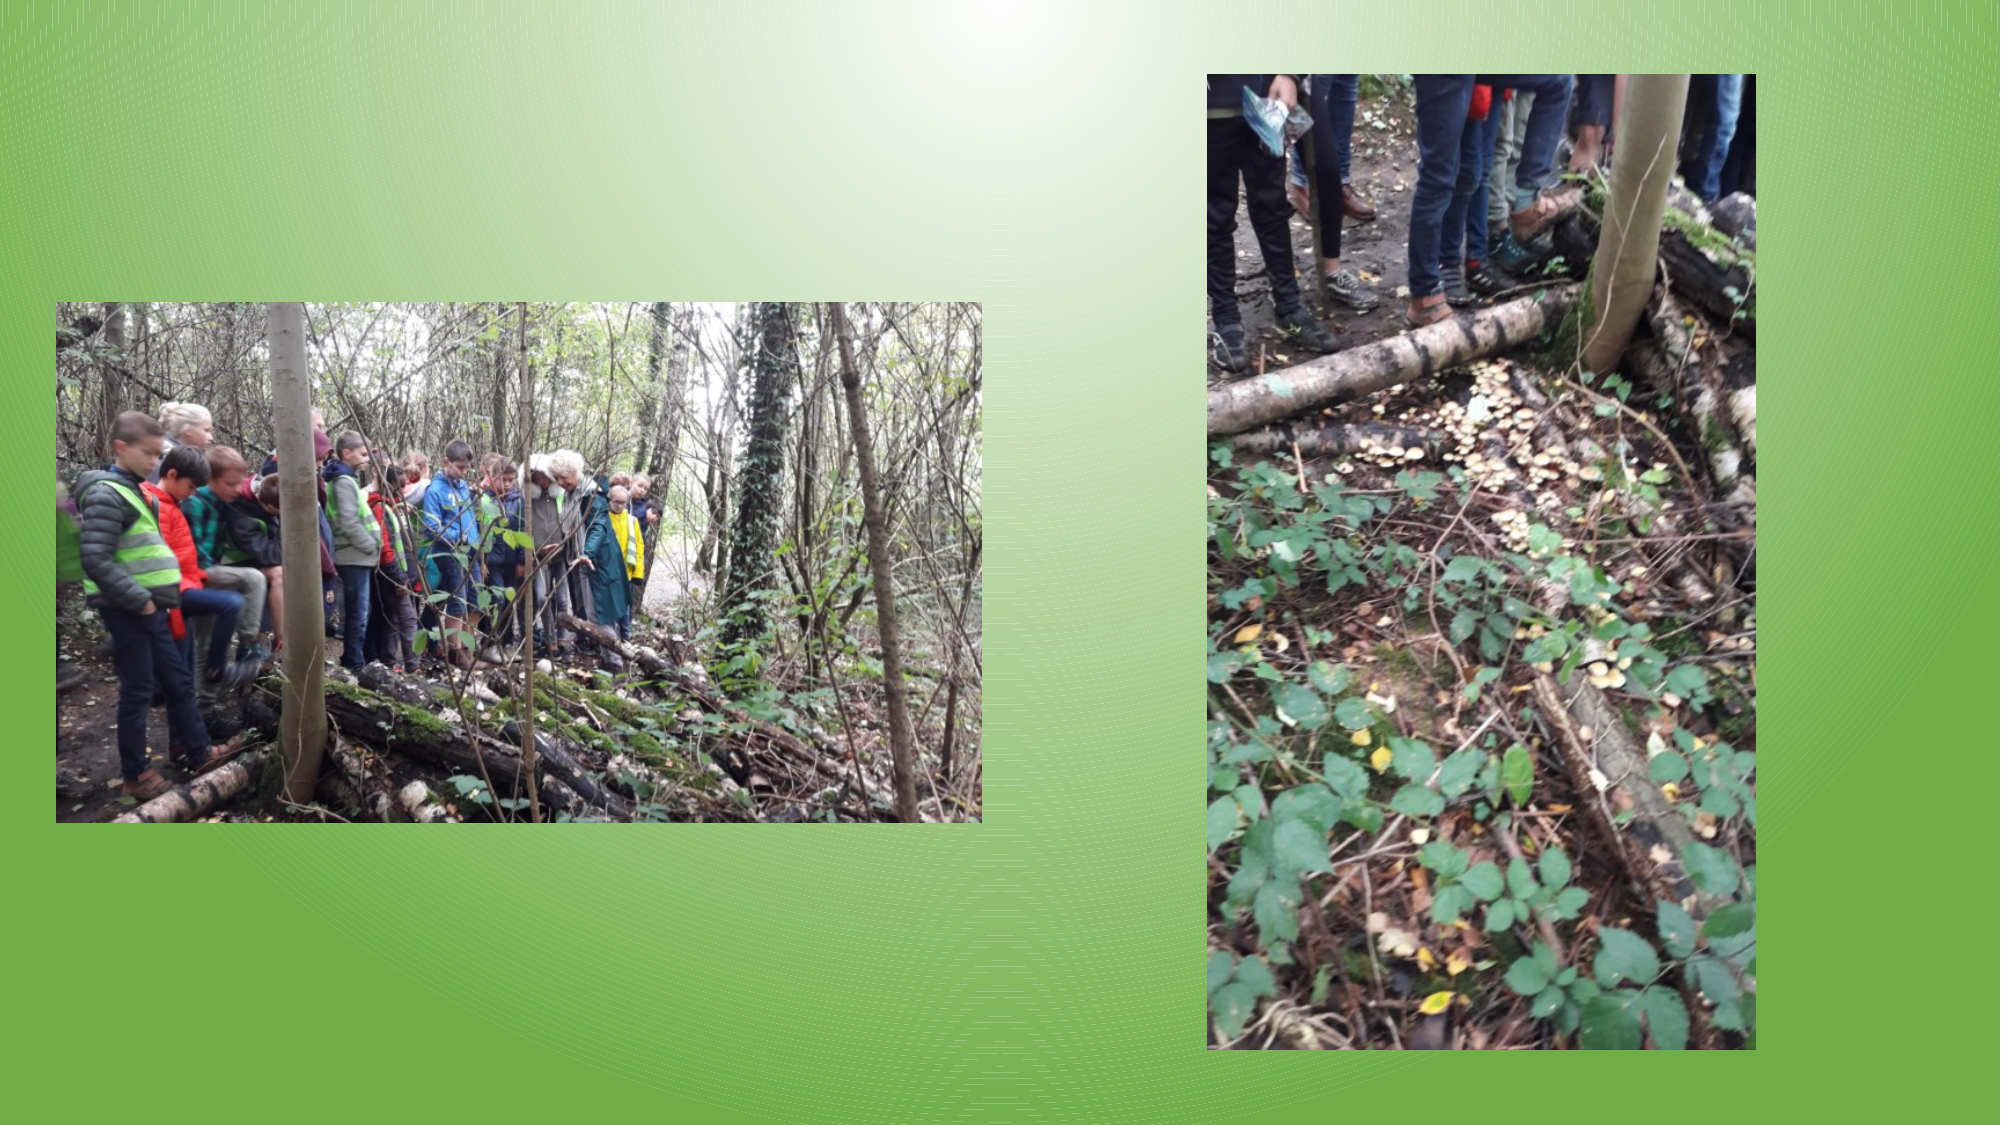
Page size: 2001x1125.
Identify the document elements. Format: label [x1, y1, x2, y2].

picture [1206, 74, 1756, 1050]
picture [56, 302, 982, 823]
